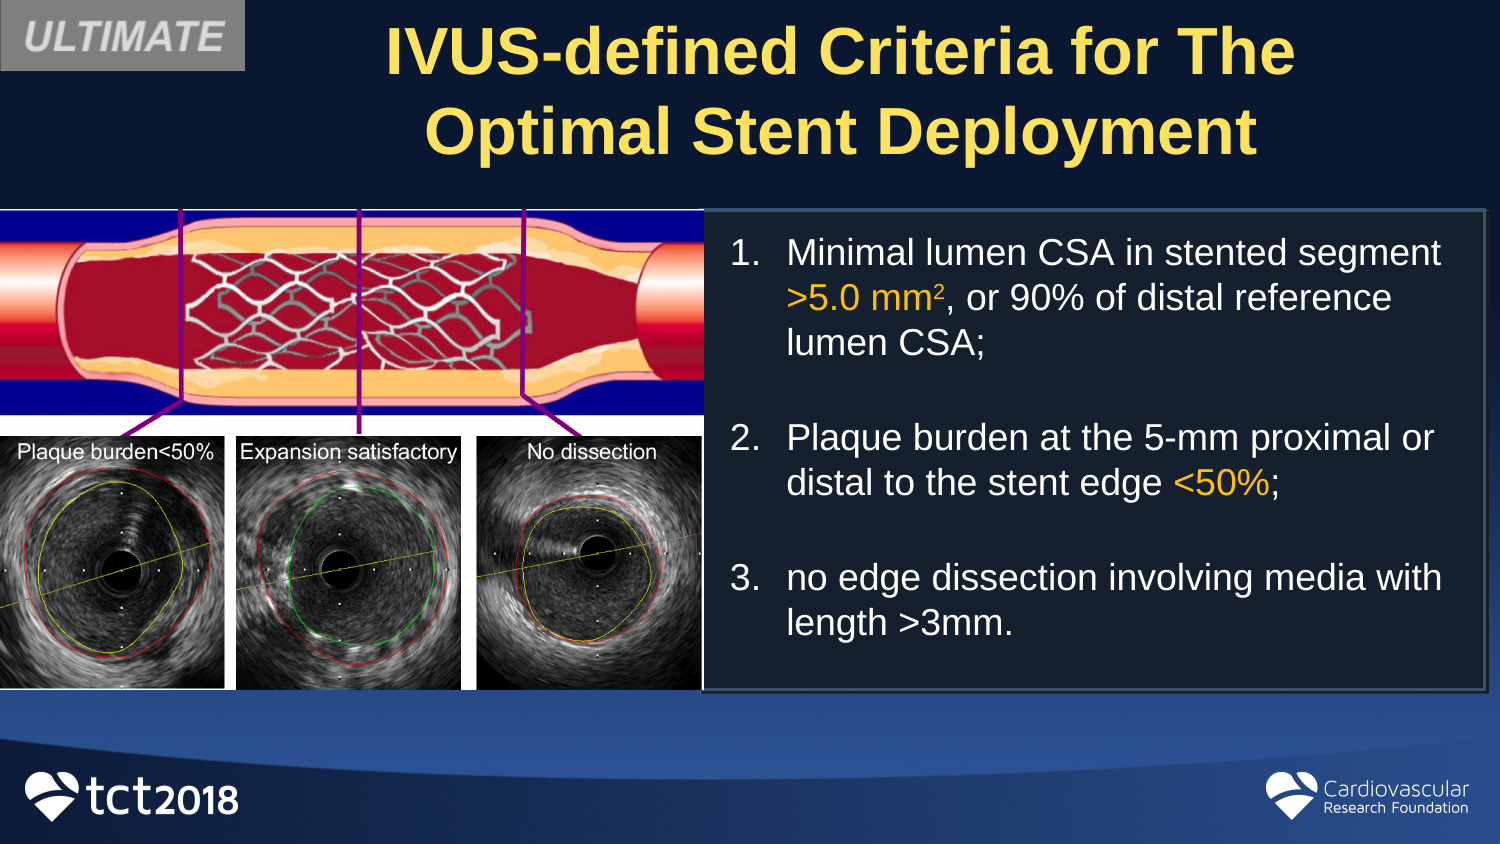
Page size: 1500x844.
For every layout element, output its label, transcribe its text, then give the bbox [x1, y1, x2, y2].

text_box Minimal lumen CSA in stented segment >5.0 mm2, or 90% of distal reference lumen CSA; Plaque burden at the 5-mm proximal or distal to the stent edge <50%; no edge dissection involving media with length >3mm. [715, 220, 1485, 651]
title IVUS-defined Criteria for The Optimal Stent Deployment [308, 0, 1394, 195]
text_box [705, 209, 1485, 690]
picture [0, 0, 1500, 844]
